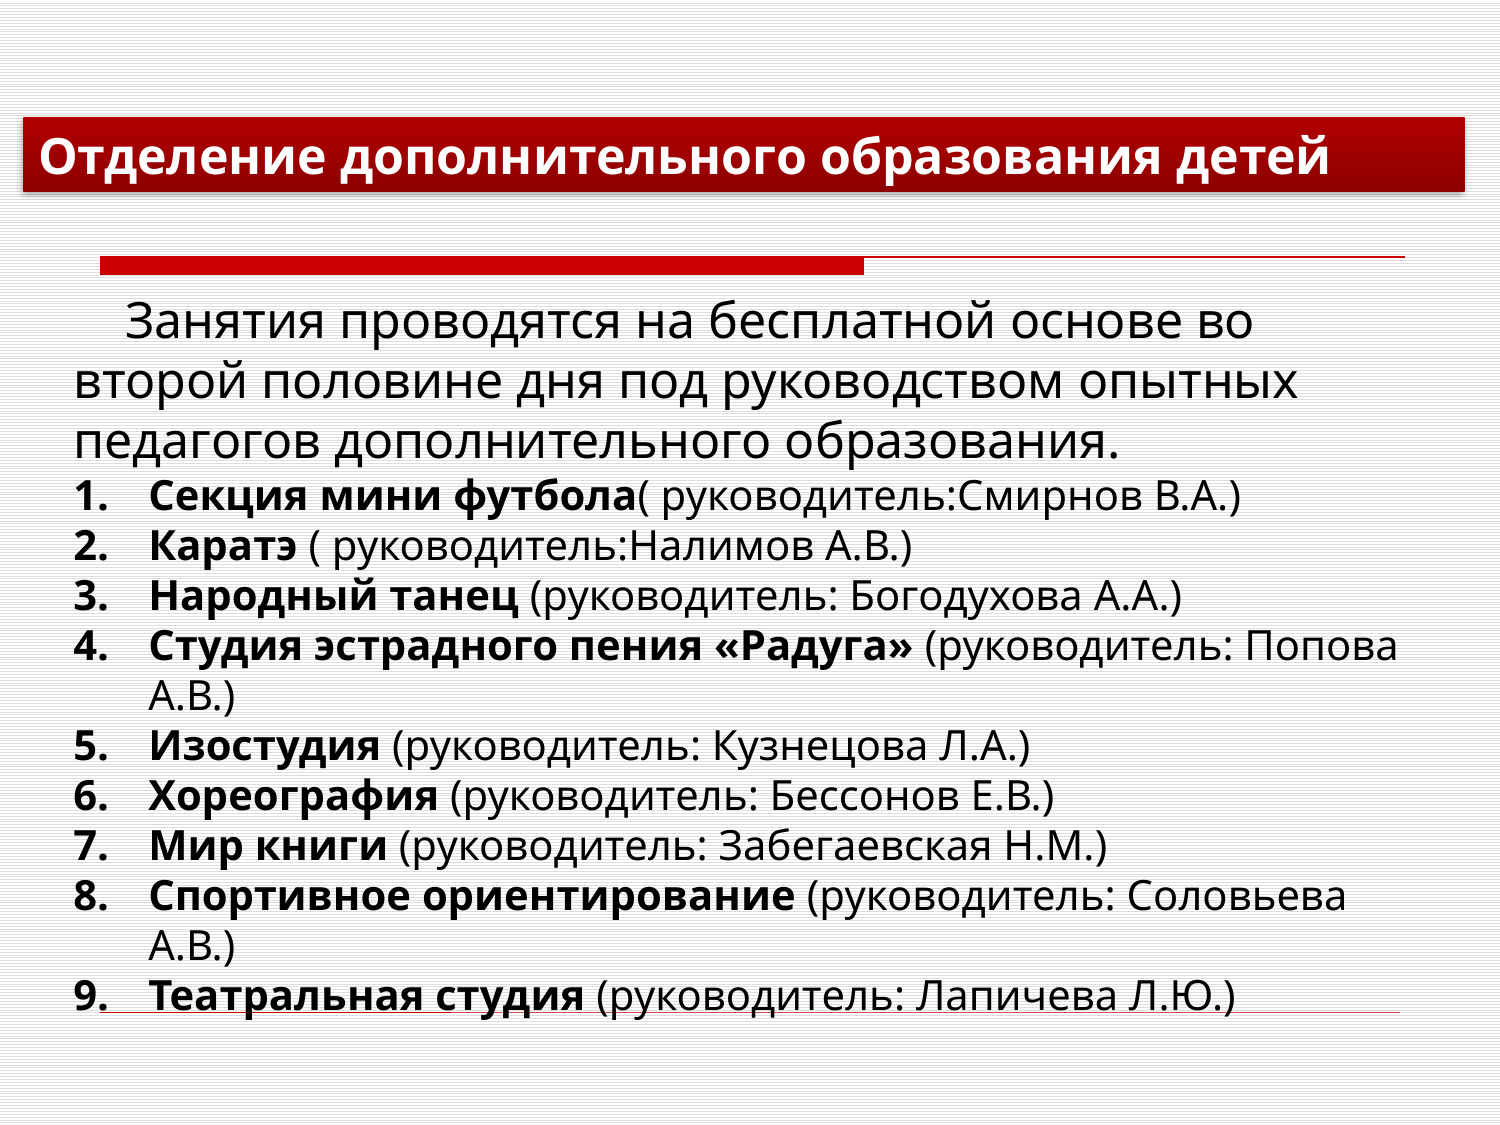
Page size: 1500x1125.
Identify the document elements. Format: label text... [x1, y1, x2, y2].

text_box Отделение дополнительного образования детей [23, 117, 1465, 192]
text_box Занятия проводятся на бесплатной основе во второй половине дня под руководством опытных педагогов дополнительного образования. Секция мини футбола( руководитель:Смирнов В.А.) Каратэ ( руководитель:Налимов А.В.) Народный танец (руководитель: Богодухова А.А.) Студия эстрадного пения «Радуга» (руководитель: Попова А.В.) Изостудия (руководитель: Кузнецова Л.А.) Хореография (руководитель: Бессонов Е.В.) Мир книги (руководитель: Забегаевская Н.М.) Спортивное ориентирование (руководитель: Соловьева А.В.) Театральная студия (руководитель: Лапичева Л.Ю.) [58, 281, 1453, 1027]
